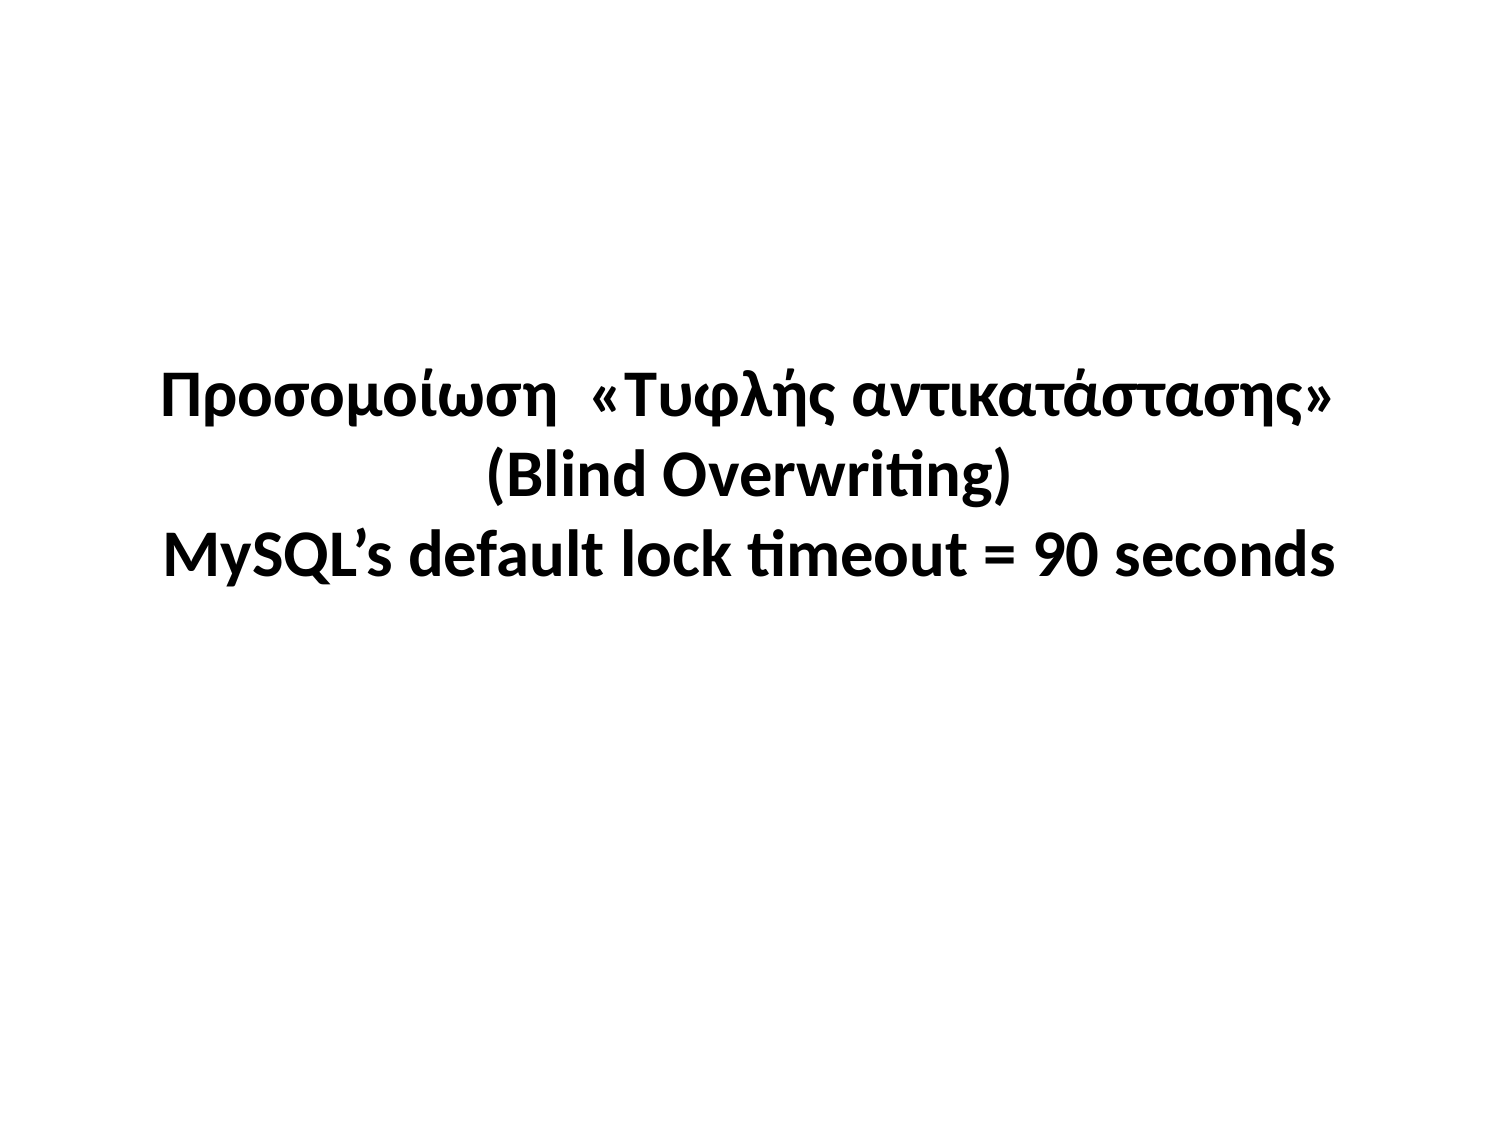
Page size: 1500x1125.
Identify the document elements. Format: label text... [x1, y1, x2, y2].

title Προσομοίωση «Τυφλής αντικατάστασης» (Blind Overwriting) MySQL’s default lock timeout = 90 seconds [112, 349, 1388, 591]
